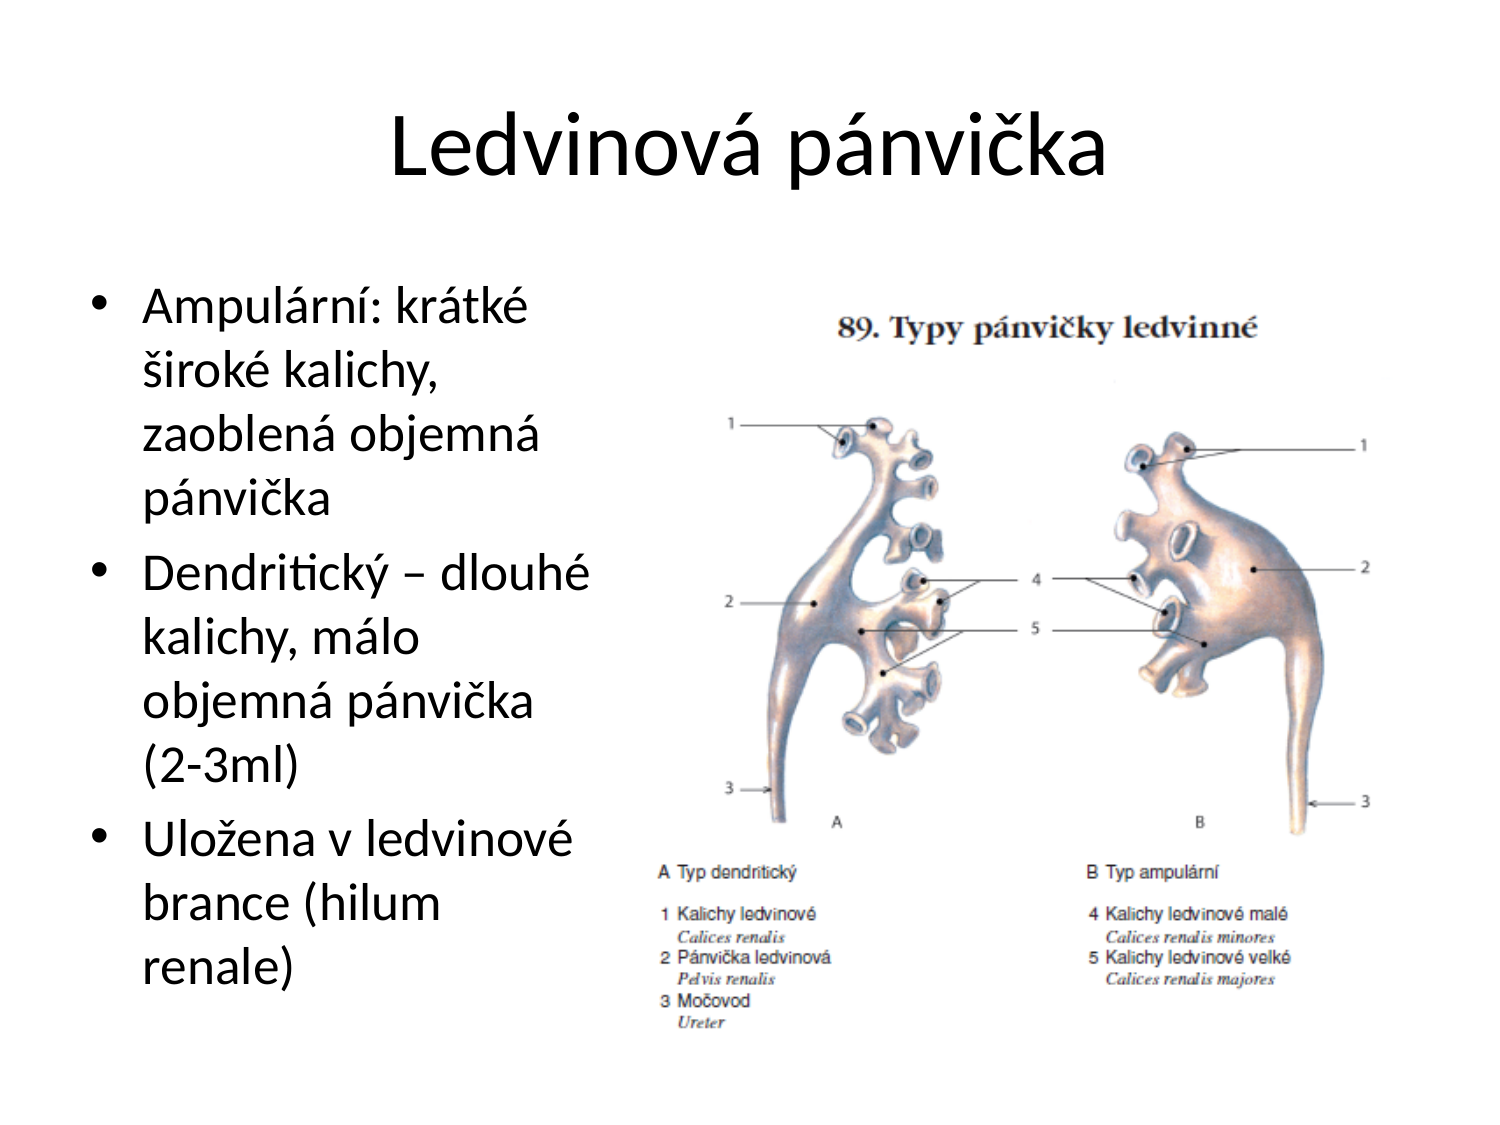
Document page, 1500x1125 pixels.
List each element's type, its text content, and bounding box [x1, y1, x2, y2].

picture [631, 290, 1448, 1054]
title Ledvinová pánvička [75, 45, 1425, 233]
list Ampulární: krátké široké kalichy, zaoblená objemná pánvička Dendritický – dlouhé kalichy, málo objemná pánvička (2-3ml) Uložena v ledvinové brance (hilum renale) [75, 262, 609, 1005]
